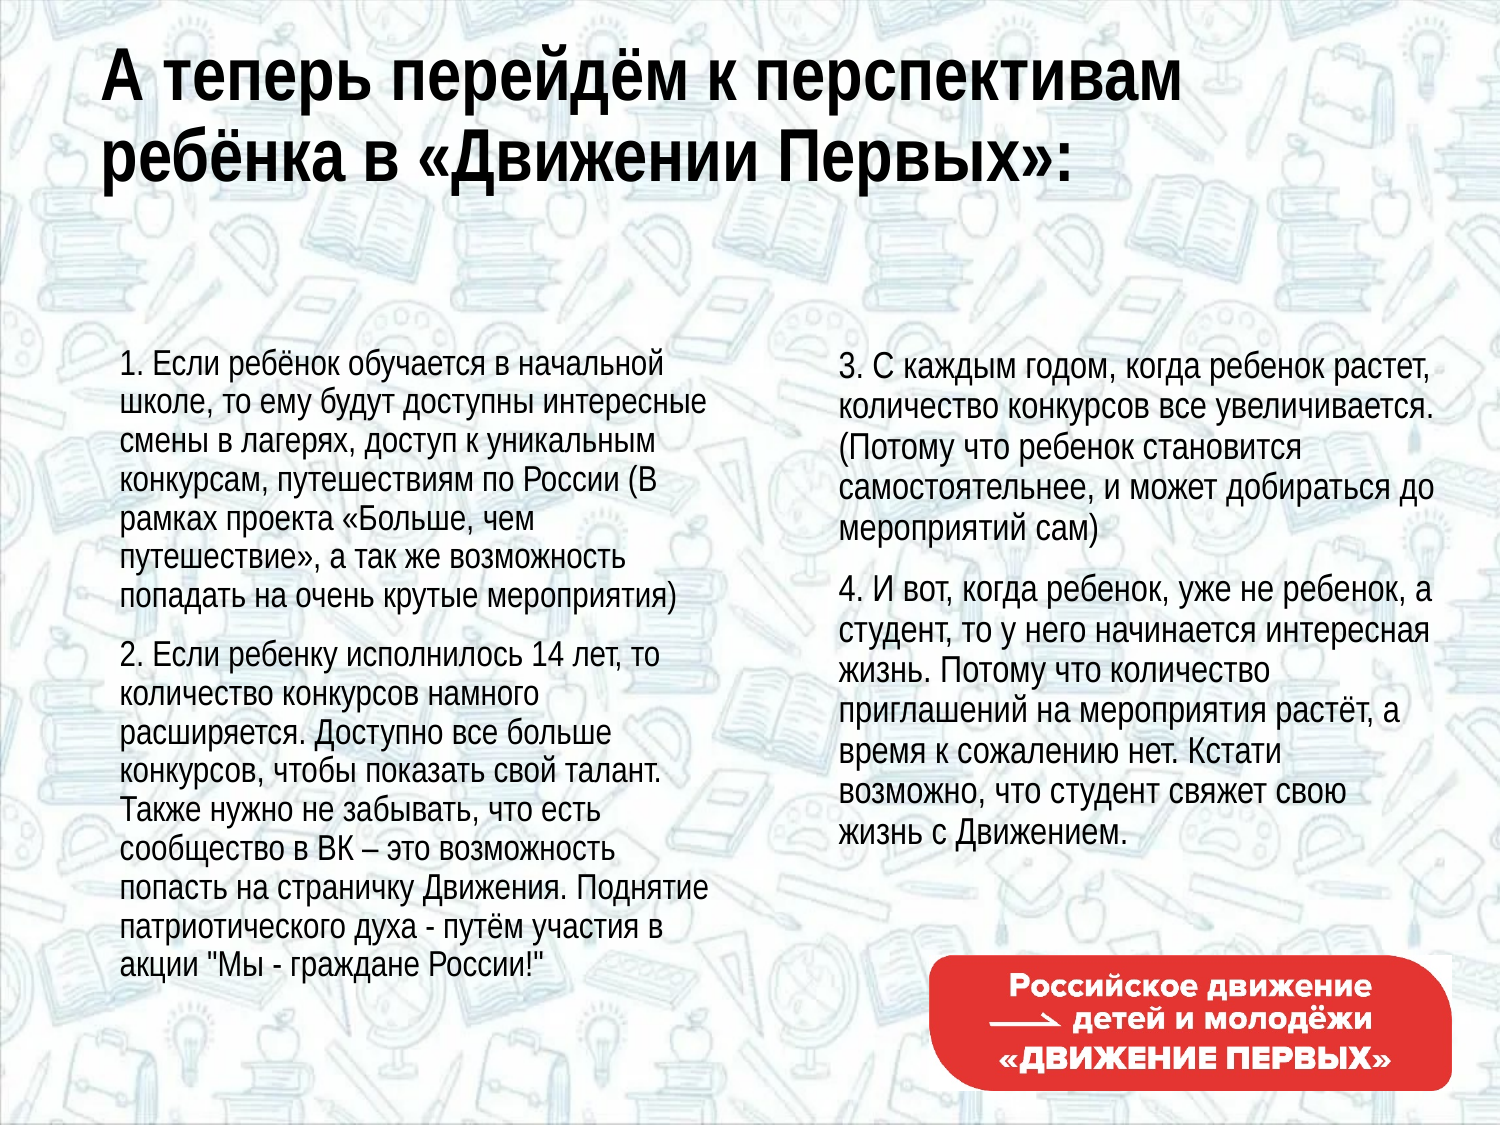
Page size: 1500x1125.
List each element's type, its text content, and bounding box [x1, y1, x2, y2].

text_box 1. Если ребёнок обучается в начальной школе, то ему будут доступны интересные смены в лагерях, доступ к уникальным конкурсам, путешествиям по России (В рамках проекта «Больше, чем путешествие», а так же возможность попадать на очень крутые мероприятия) 2. Если ребенку исполнилось 14 лет, то количество конкурсов намного расширяется. Доступно все больше конкурсов, чтобы показать свой талант. Также нужно не забывать, что есть сообщество в ВК – это возможность попасть на страничку Движения. Поднятие патриотического духа - путём участия в акции "Мы - граждане России!" [104, 336, 733, 999]
title А теперь перейдём к перспективам ребёнка в «Движении Первых»: [85, 8, 1380, 226]
list 3. С каждым годом, когда ребенок растет, количество конкурсов все увеличивается. (Потому что ребенок становится самостоятельнее, и может добираться до мероприятий сам) 4. И вот, когда ребенок, уже не ребенок, а студент, то у него начинается интересная жизнь. Потому что количество приглашений на мероприятия растёт, а время к сожалению нет. Кстати возможно, что студент свяжет свою жизнь с Движением. [823, 338, 1452, 1001]
picture [0, 0, 1500, 1125]
